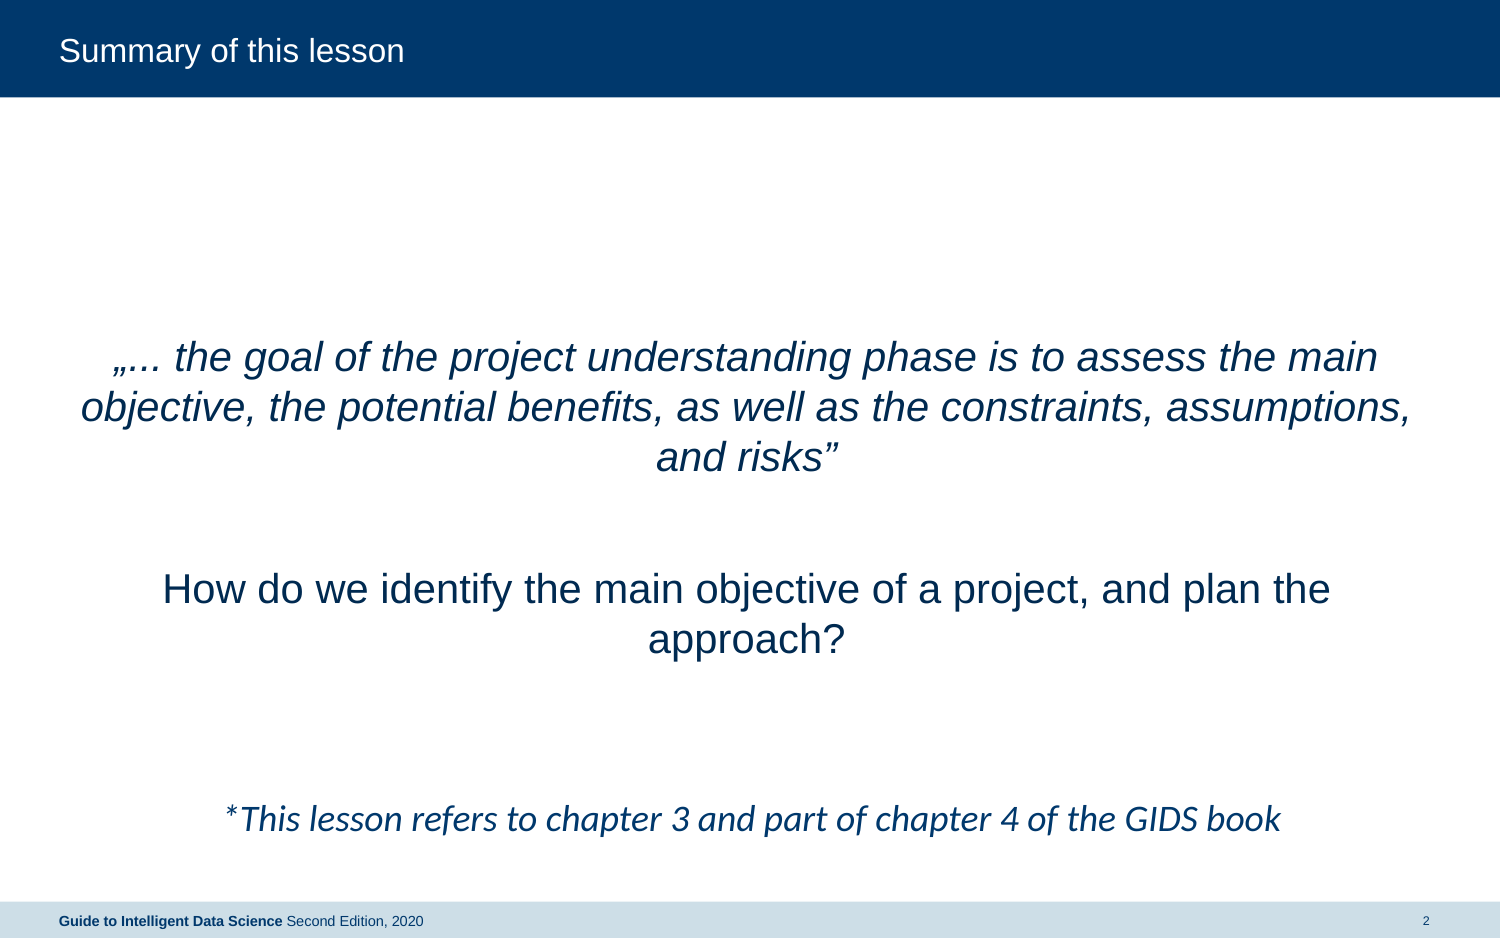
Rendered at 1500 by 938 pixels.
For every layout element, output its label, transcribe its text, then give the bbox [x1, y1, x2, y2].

footer Guide to Intelligent Data Science Second Edition, 2020 [58, 900, 717, 938]
title Summary of this lesson [58, 28, 1442, 70]
list „... the goal of the project understanding phase is to assess the main objective, the potential benefits, as well as the constraints, assumptions, and risks” How do we identify the main objective of a project, and plan the approach? [59, 330, 1434, 855]
text_box *This lesson refers to chapter 3 and part of chapter 4 of the GIDS book [91, 786, 1412, 847]
slide_number 2 [1411, 900, 1442, 938]
